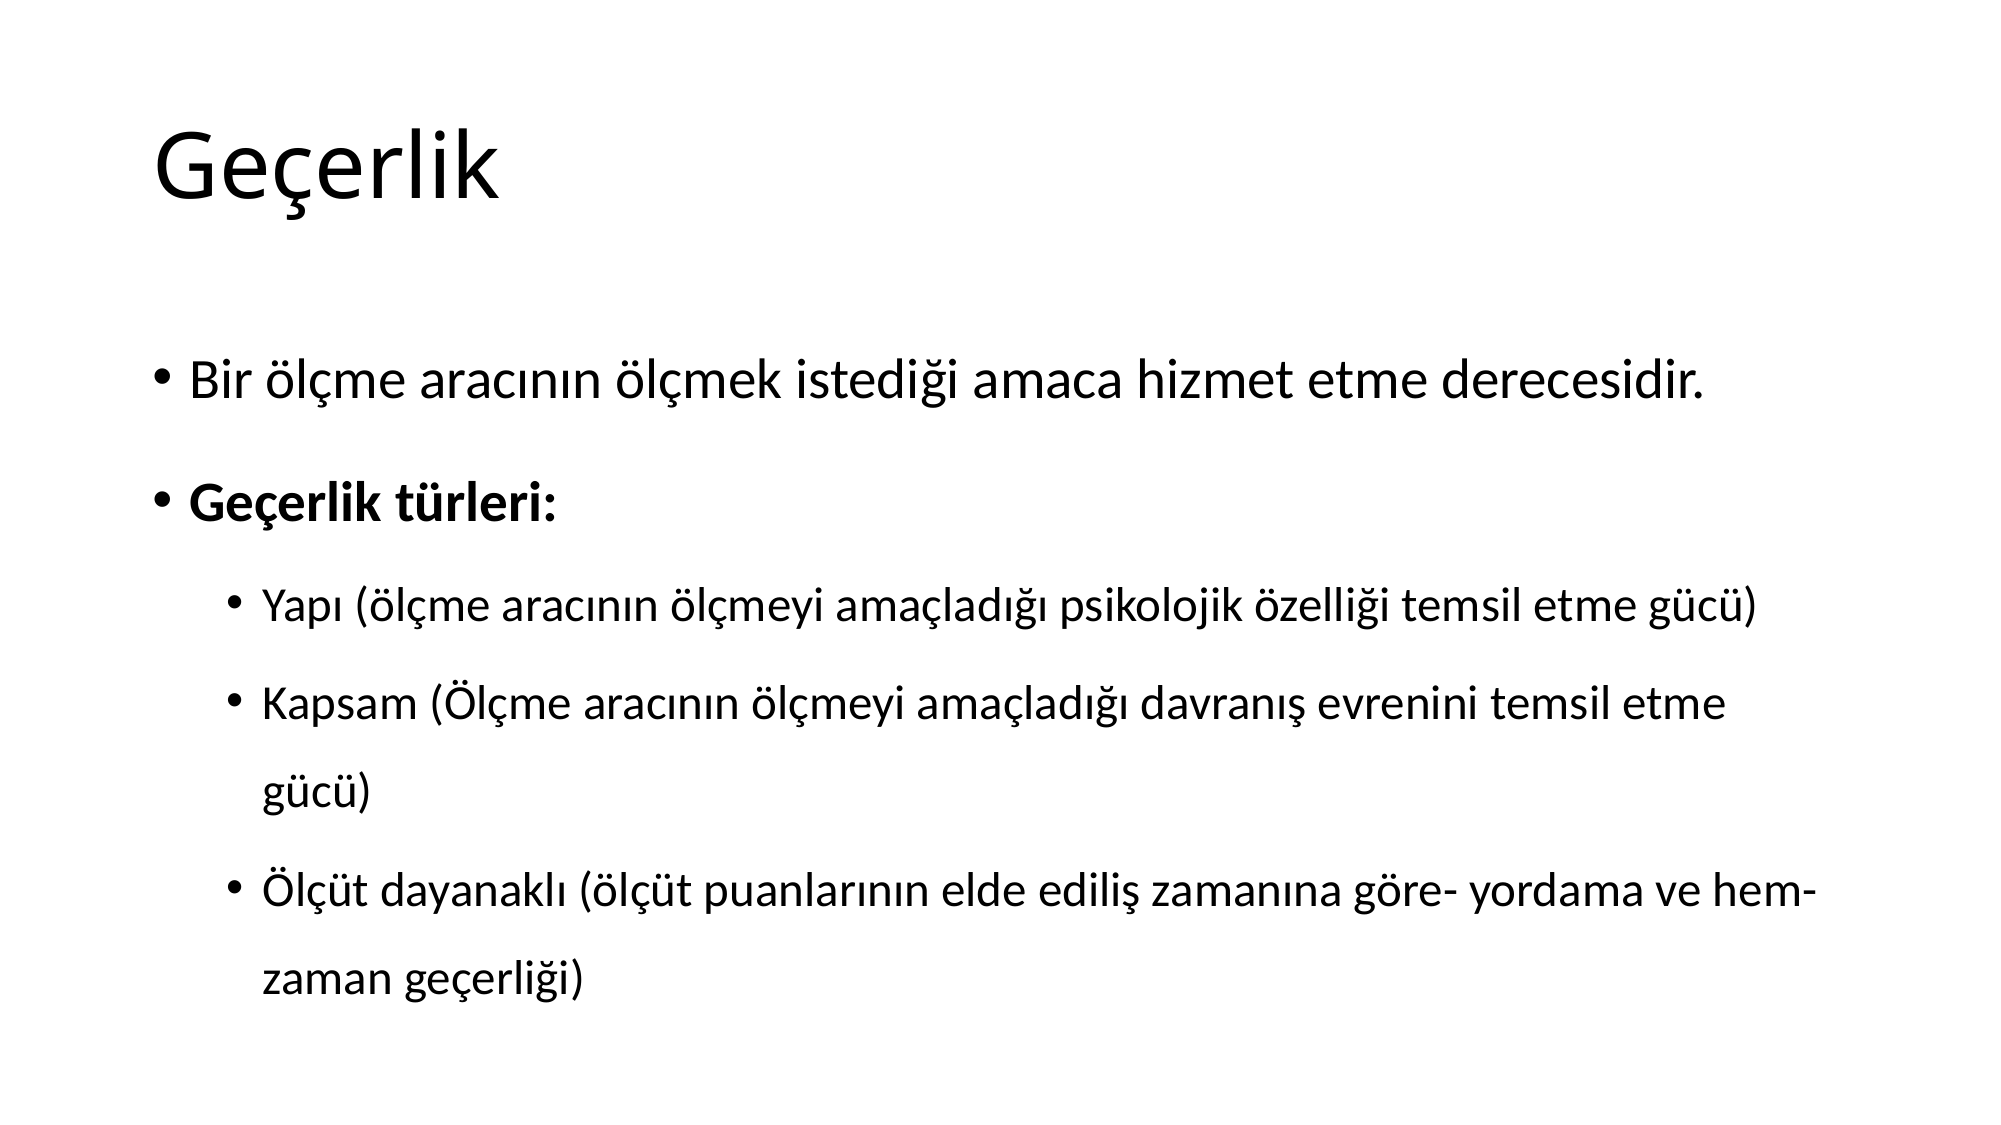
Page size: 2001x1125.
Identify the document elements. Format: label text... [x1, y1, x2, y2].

list Bir ölçme aracının ölçmek istediği amaca hizmet etme derecesidir. Geçerlik türleri: Yapı (ölçme aracının ölçmeyi amaçladığı psikolojik özelliği temsil etme gücü) Kapsam (Ölçme aracının ölçmeyi amaçladığı davranış evrenini temsil etme gücü) Ölçüt dayanaklı (ölçüt puanlarının elde ediliş zamanına göre- yordama ve hem-zaman geçerliği) [137, 299, 1863, 1014]
title Geçerlik [137, 59, 1863, 278]
